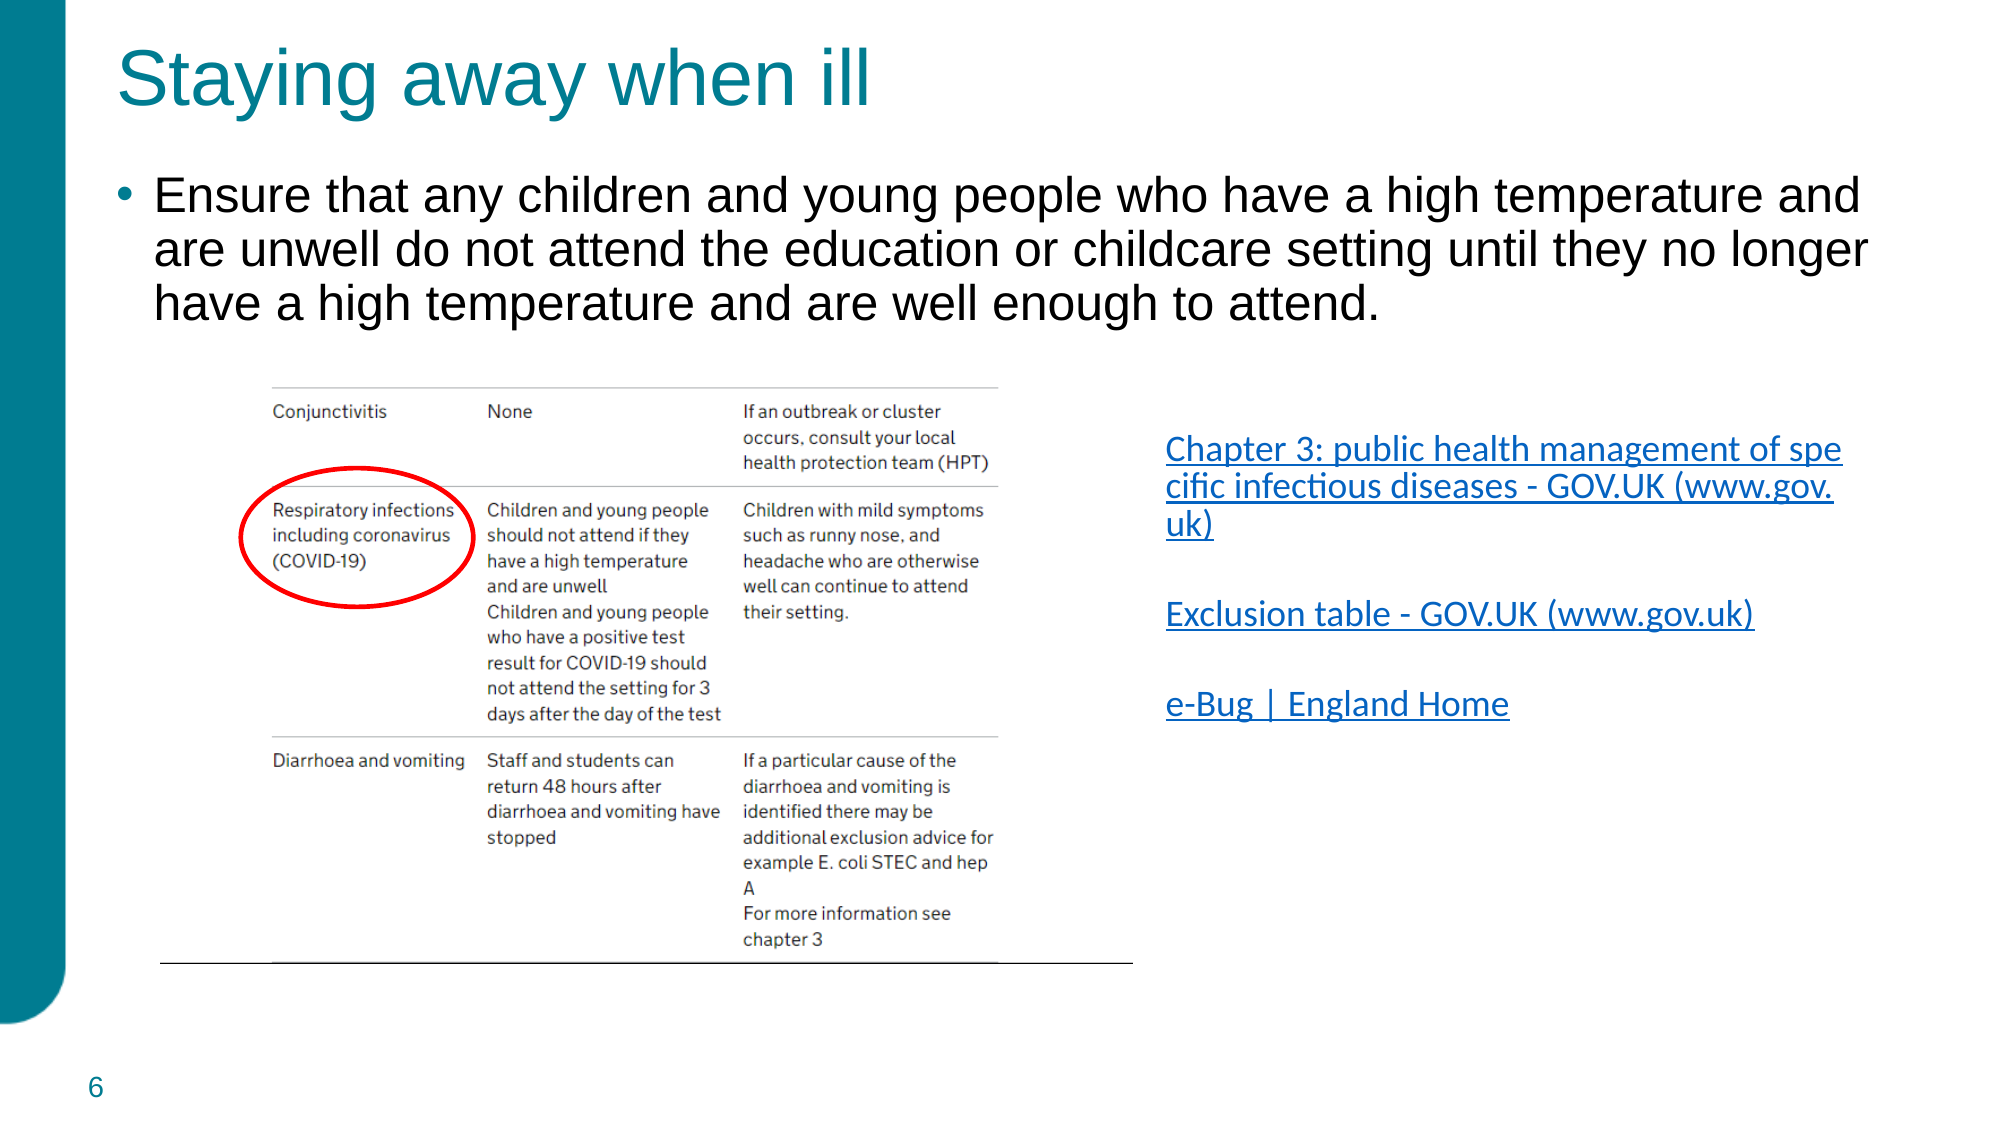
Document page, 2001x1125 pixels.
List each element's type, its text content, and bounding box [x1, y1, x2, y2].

text_box Chapter 3: public health management of specific infectious diseases - GOV.UK (www.gov.uk) Exclusion table - GOV.UK (www.gov.uk) e-Bug | England Home [1150, 416, 1861, 656]
list Ensure that any children and young people who have a high temperature and are unwell do not attend the education or childcare setting until they no longer have a high temperature and are well enough to attend. [101, 161, 1926, 360]
picture [160, 384, 1133, 964]
title Staying away when ill [101, 29, 1926, 161]
slide_number 6 [21, 1056, 120, 1117]
